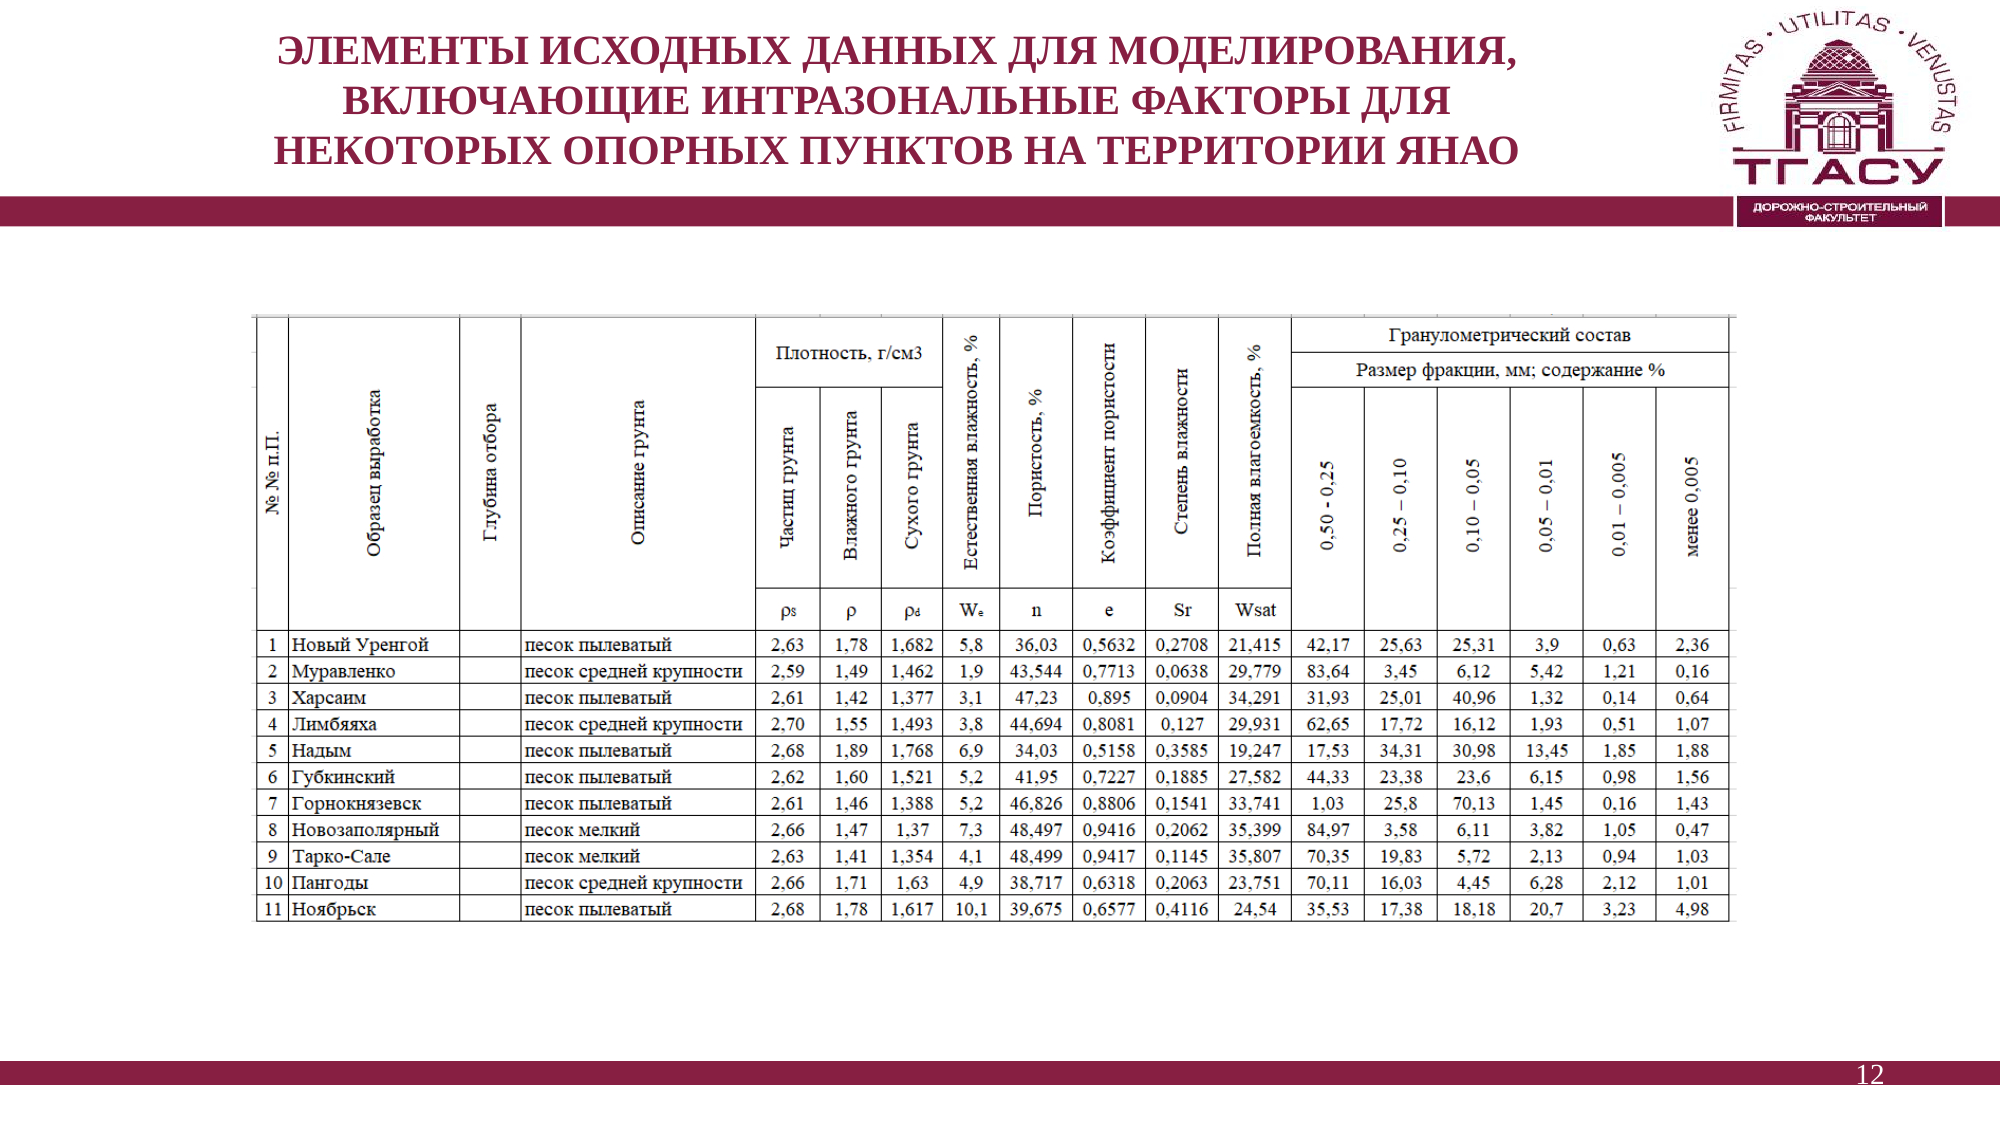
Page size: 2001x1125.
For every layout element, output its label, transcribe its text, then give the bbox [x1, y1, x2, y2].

picture [251, 314, 1737, 922]
slide_number 12 [1433, 1042, 1900, 1103]
title Элементы исходных данных для моделирования, включающие интразональные факторы для некоторых опорных пунктов На территории ЯНАО [249, 0, 1544, 197]
picture [1700, 6, 1975, 232]
